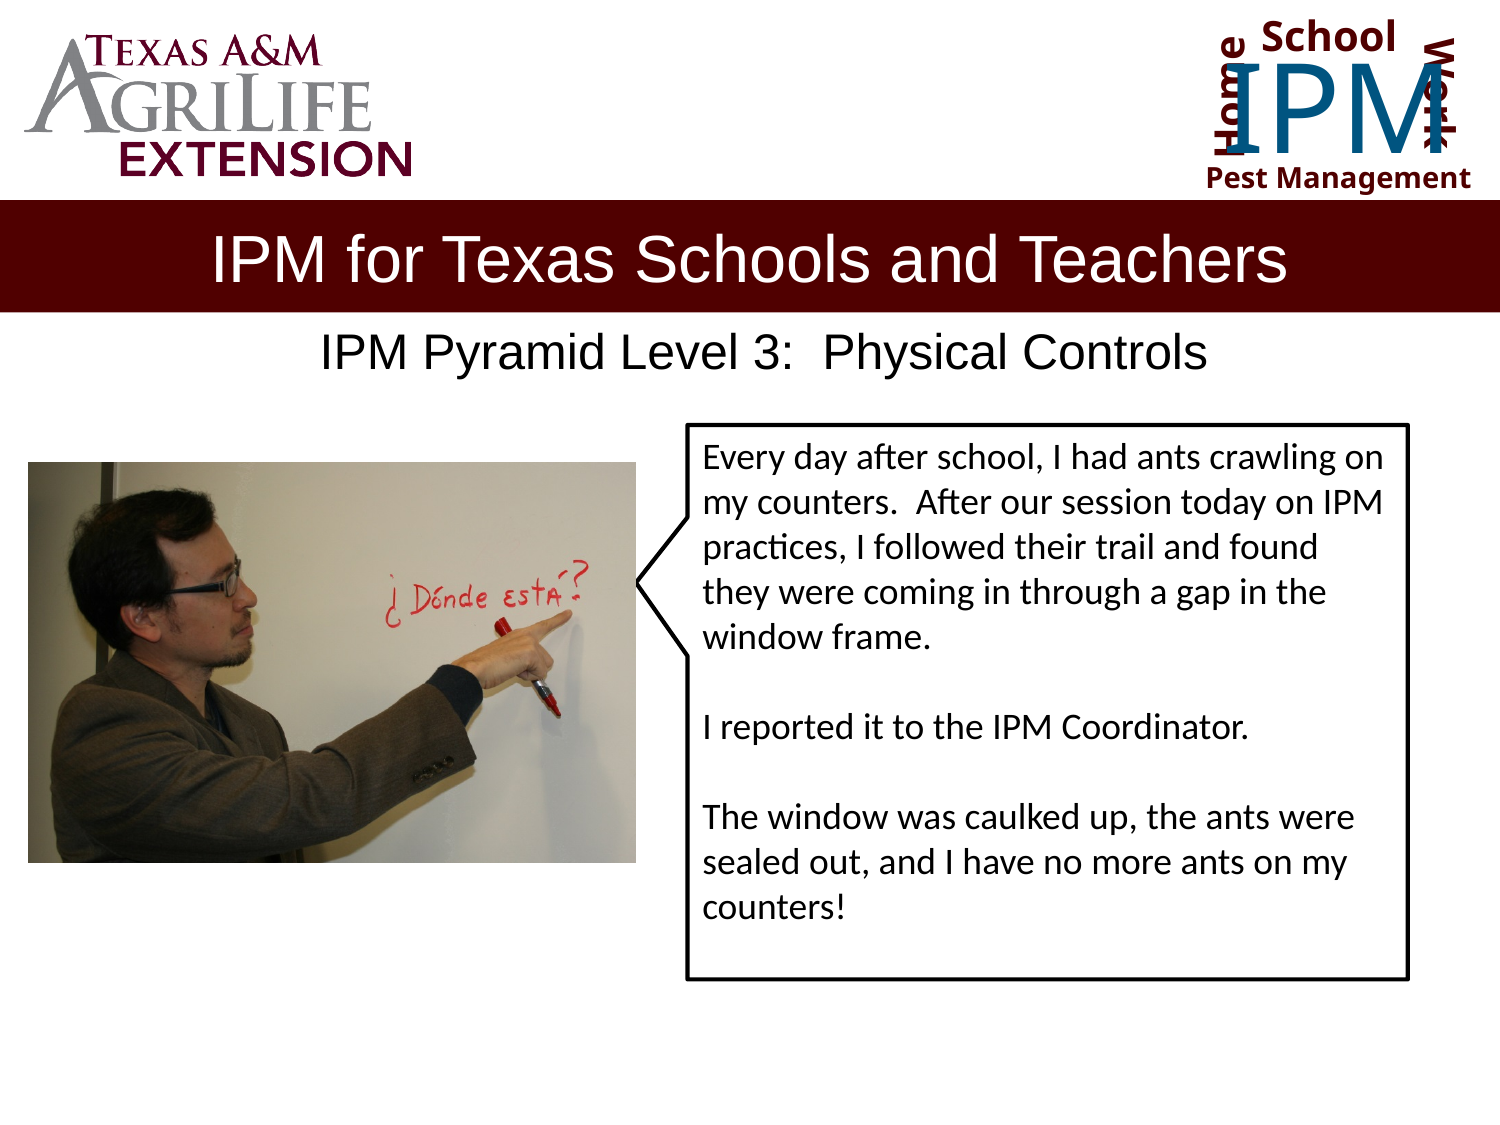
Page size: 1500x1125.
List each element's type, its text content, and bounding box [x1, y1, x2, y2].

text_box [1186, 0, 1491, 243]
text_box IPM for Texas Schools and Teachers [0, 198, 1500, 315]
text_box IPM Pyramid Level 3: Physical Controls [93, 312, 1435, 388]
text_box Every day after school, I had ants crawling on my counters. After our session today on IPM practices, I followed their trail and found they were coming in through a gap in the window frame. I reported it to the IPM Coordinator. The window was caulked up, the ants were sealed out, and I have no more ants on my counters! [641, 422, 1410, 982]
picture [28, 462, 636, 863]
picture [24, 34, 412, 177]
